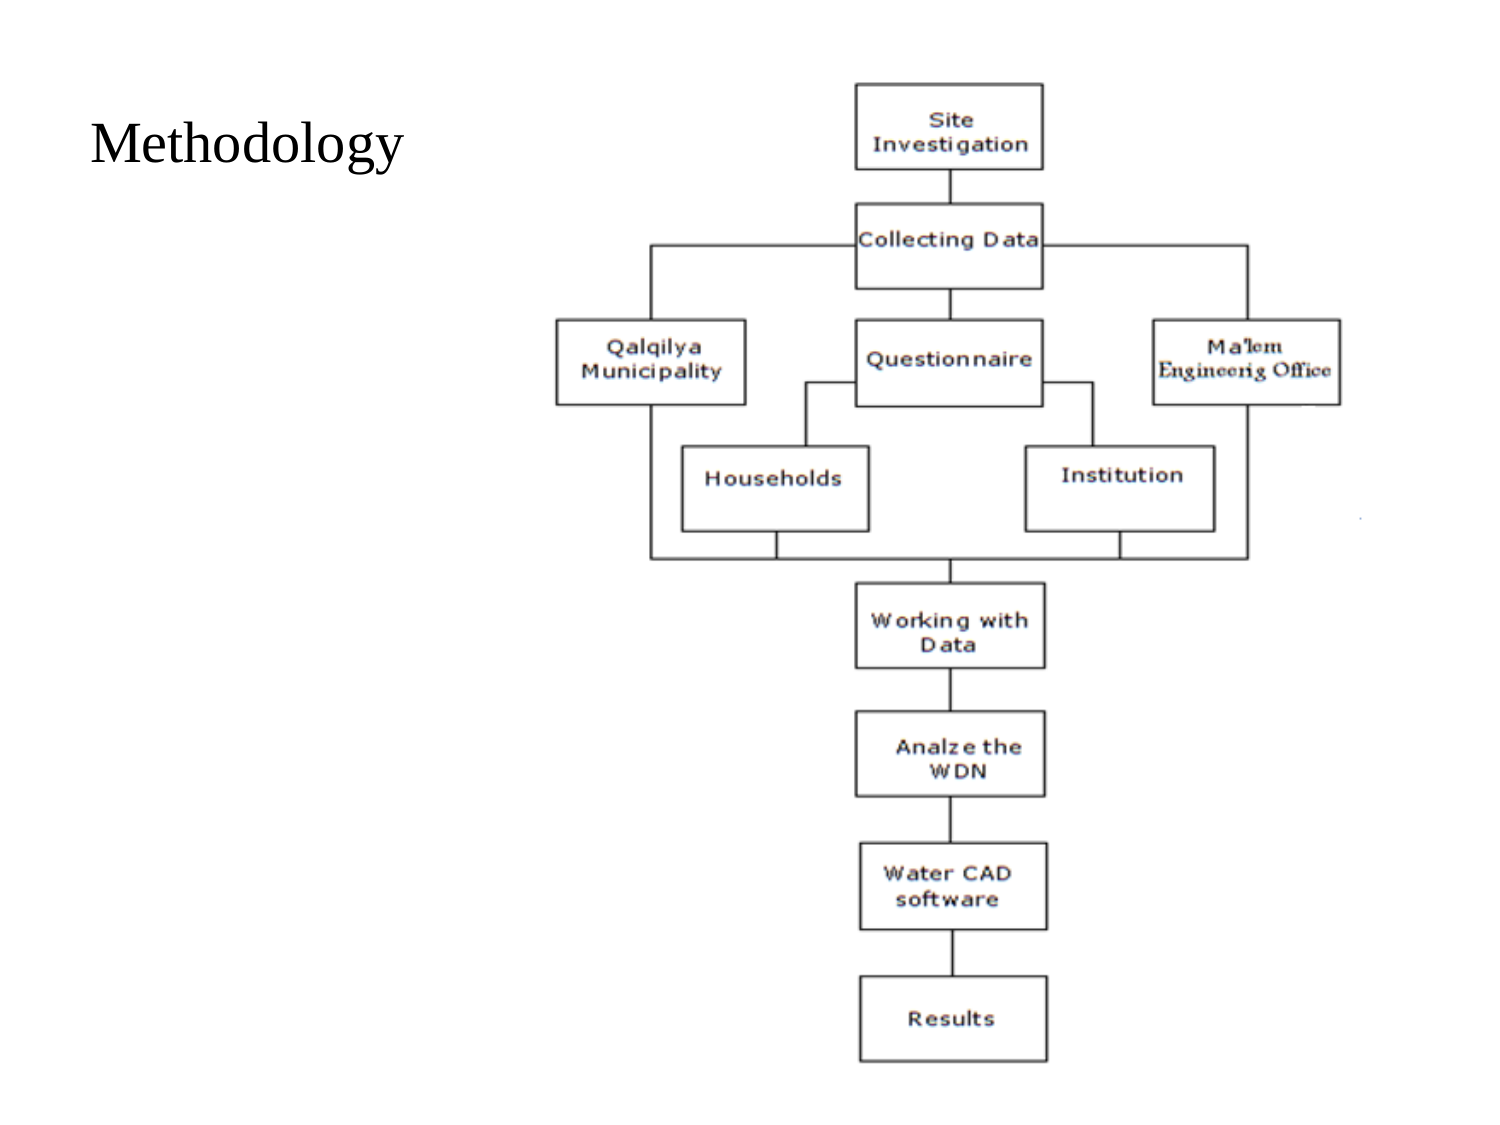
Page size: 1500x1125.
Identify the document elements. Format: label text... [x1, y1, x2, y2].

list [433, 0, 1500, 1125]
title Methodology [75, 45, 428, 233]
